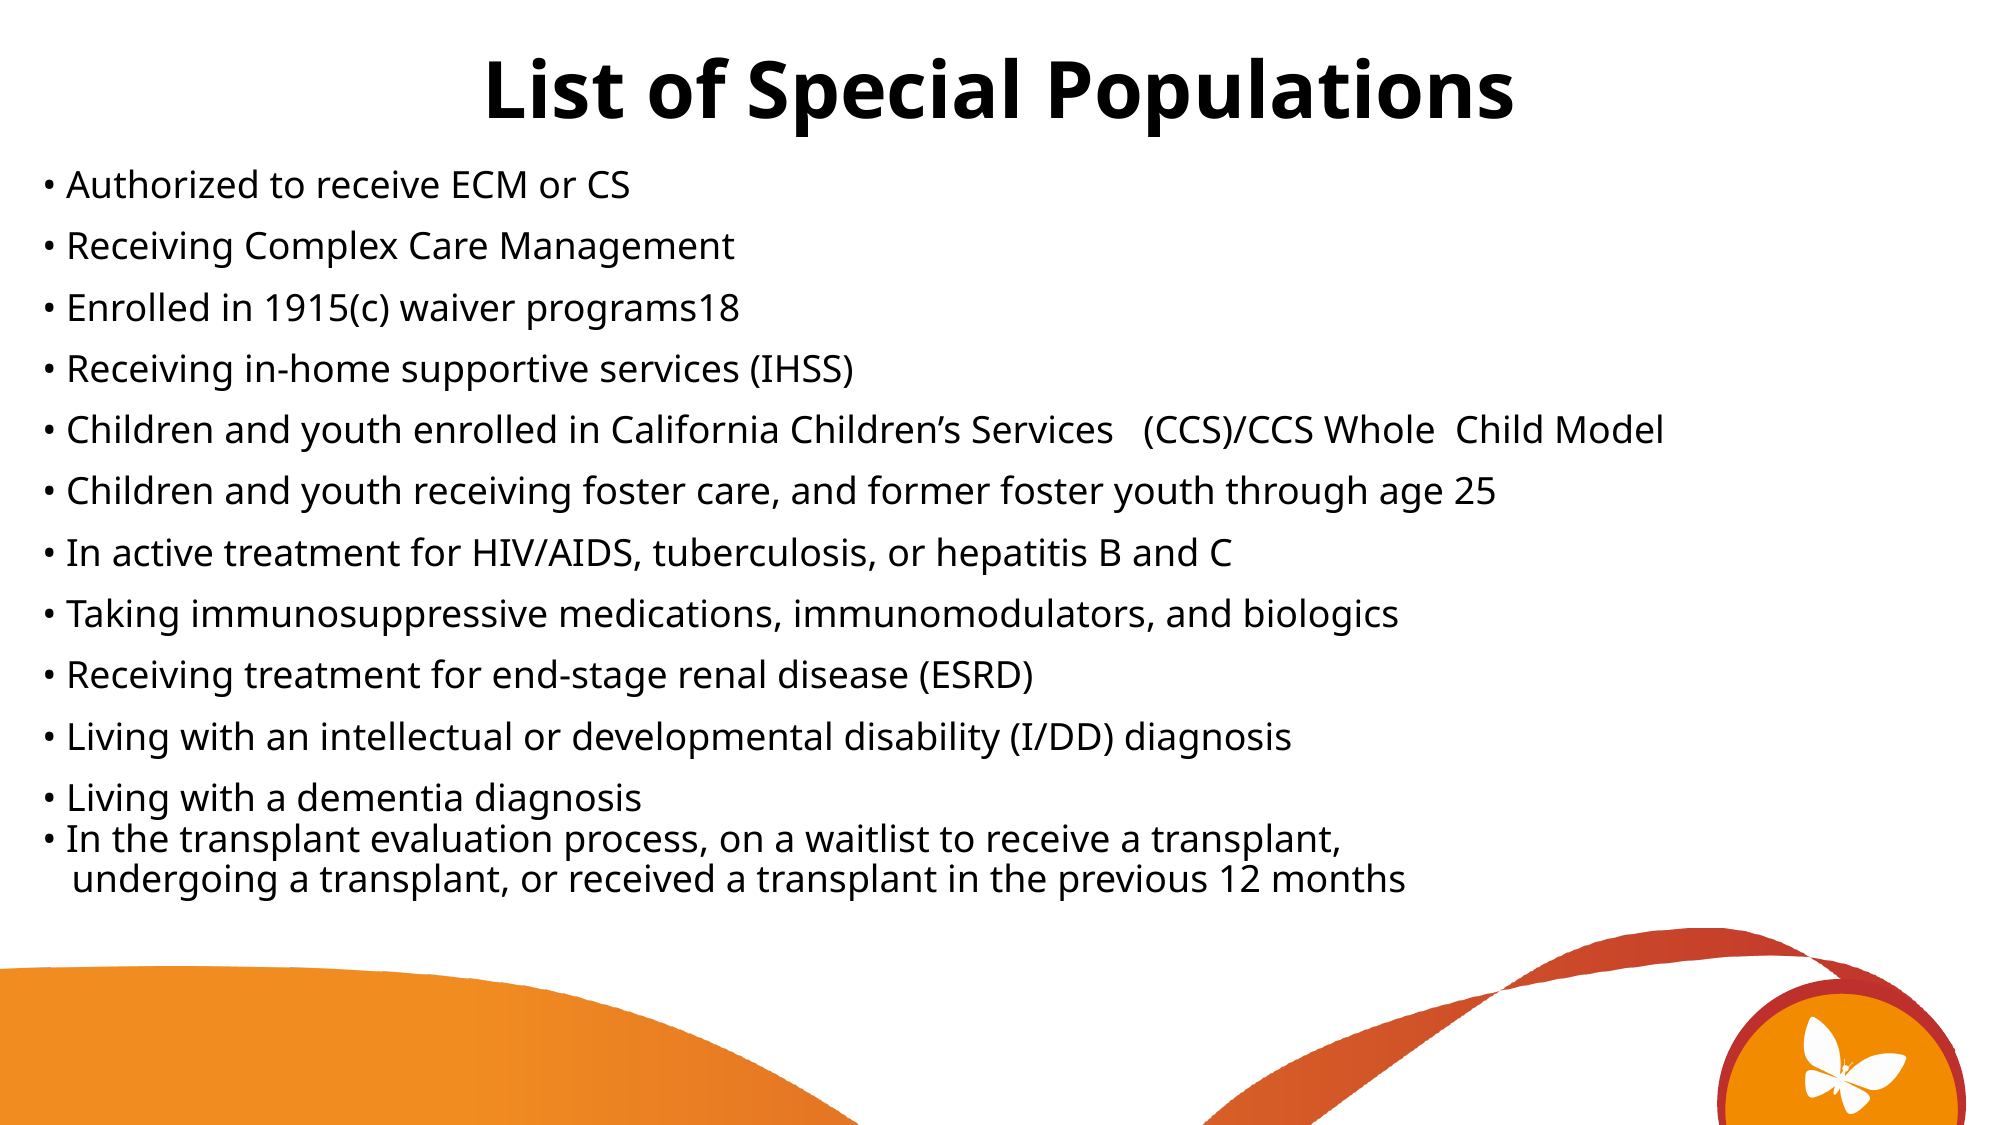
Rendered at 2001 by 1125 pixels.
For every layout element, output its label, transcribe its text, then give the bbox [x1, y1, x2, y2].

picture [1865, 980, 1956, 1052]
text_box List of Special Populations [24, 42, 1976, 146]
picture [1771, 991, 1910, 1125]
text_box • Authorized to receive ECM or CS • Receiving Complex Care Management • Enrolled in 1915(c) waiver programs18 • Receiving in-home supportive services (IHSS) • Children and youth enrolled in California Children’s Services (CCS)/CCS Whole Child Model • Children and youth receiving foster care, and former foster youth through age 25 • In active treatment for HIV/AIDS, tuberculosis, or hepatitis B and C • Taking immunosuppressive medications, immunomodulators, and biologics • Receiving treatment for end-stage renal disease (ESRD) • Living with an intellectual or developmental disability (I/DD) diagnosis • Living with a dementia diagnosis • In the transplant evaluation process, on a waitlist to receive a transplant, undergoing a transplant, or received a transplant in the previous 12 months [27, 158, 1976, 980]
picture [0, 928, 1819, 1125]
